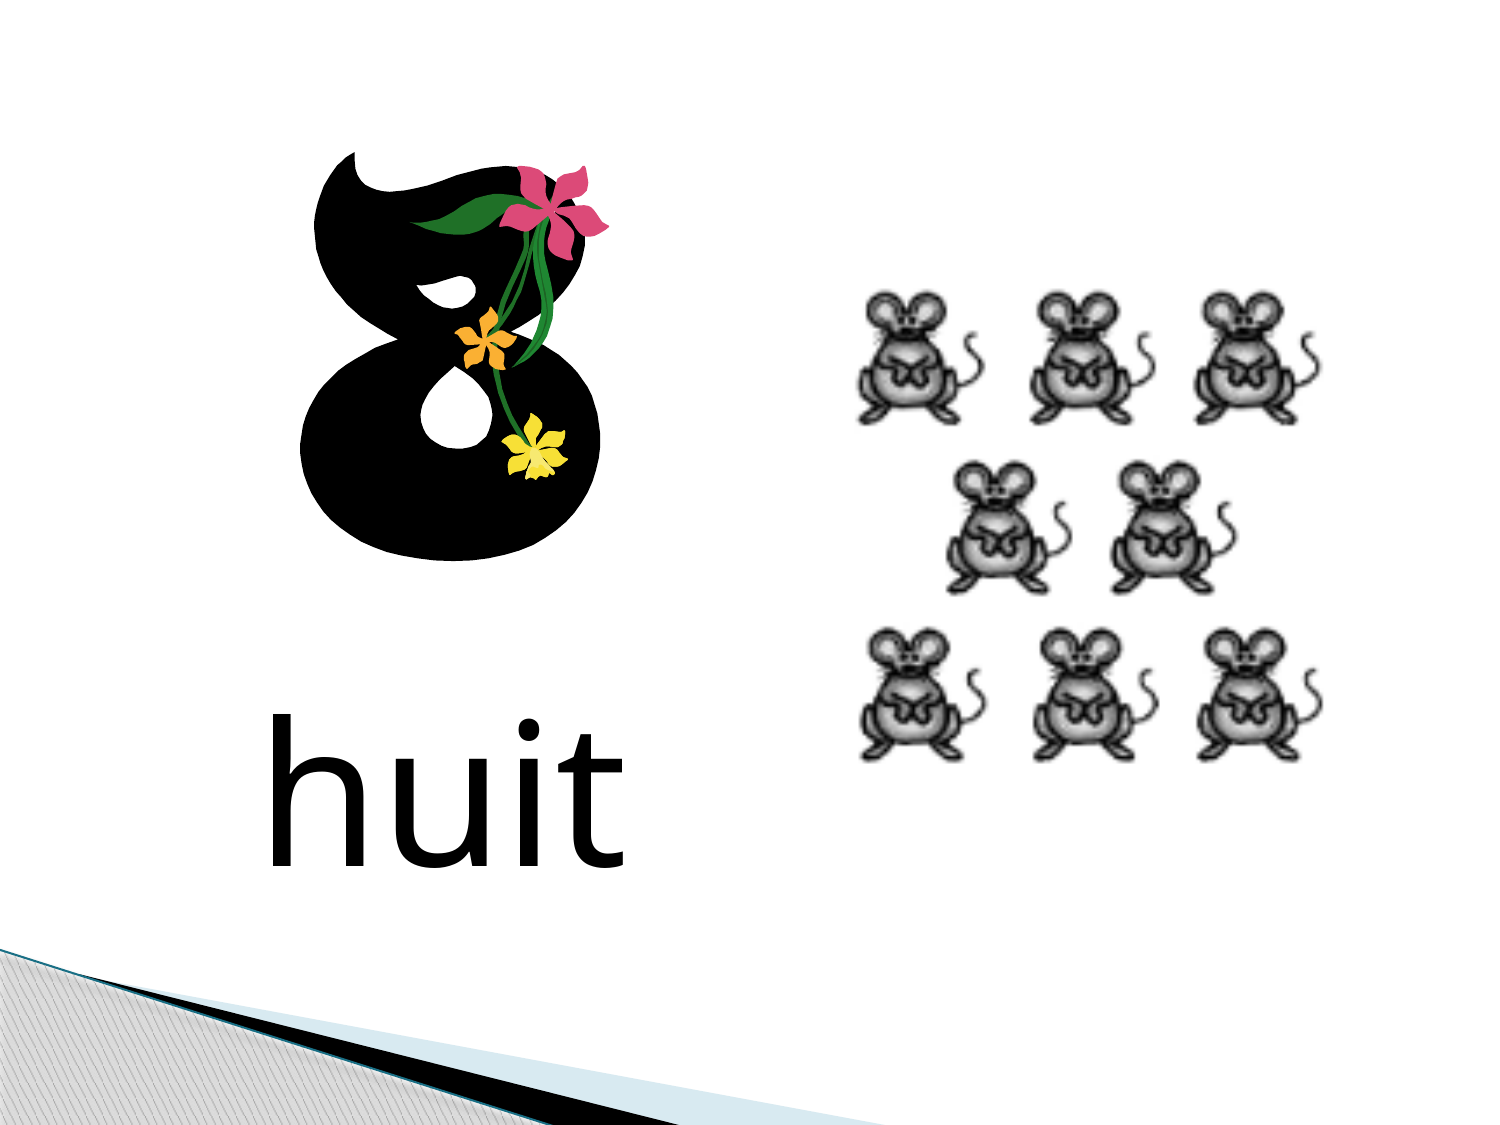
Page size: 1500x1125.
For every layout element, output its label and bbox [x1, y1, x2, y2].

picture [572, 148, 1400, 918]
text_box [241, 150, 668, 918]
